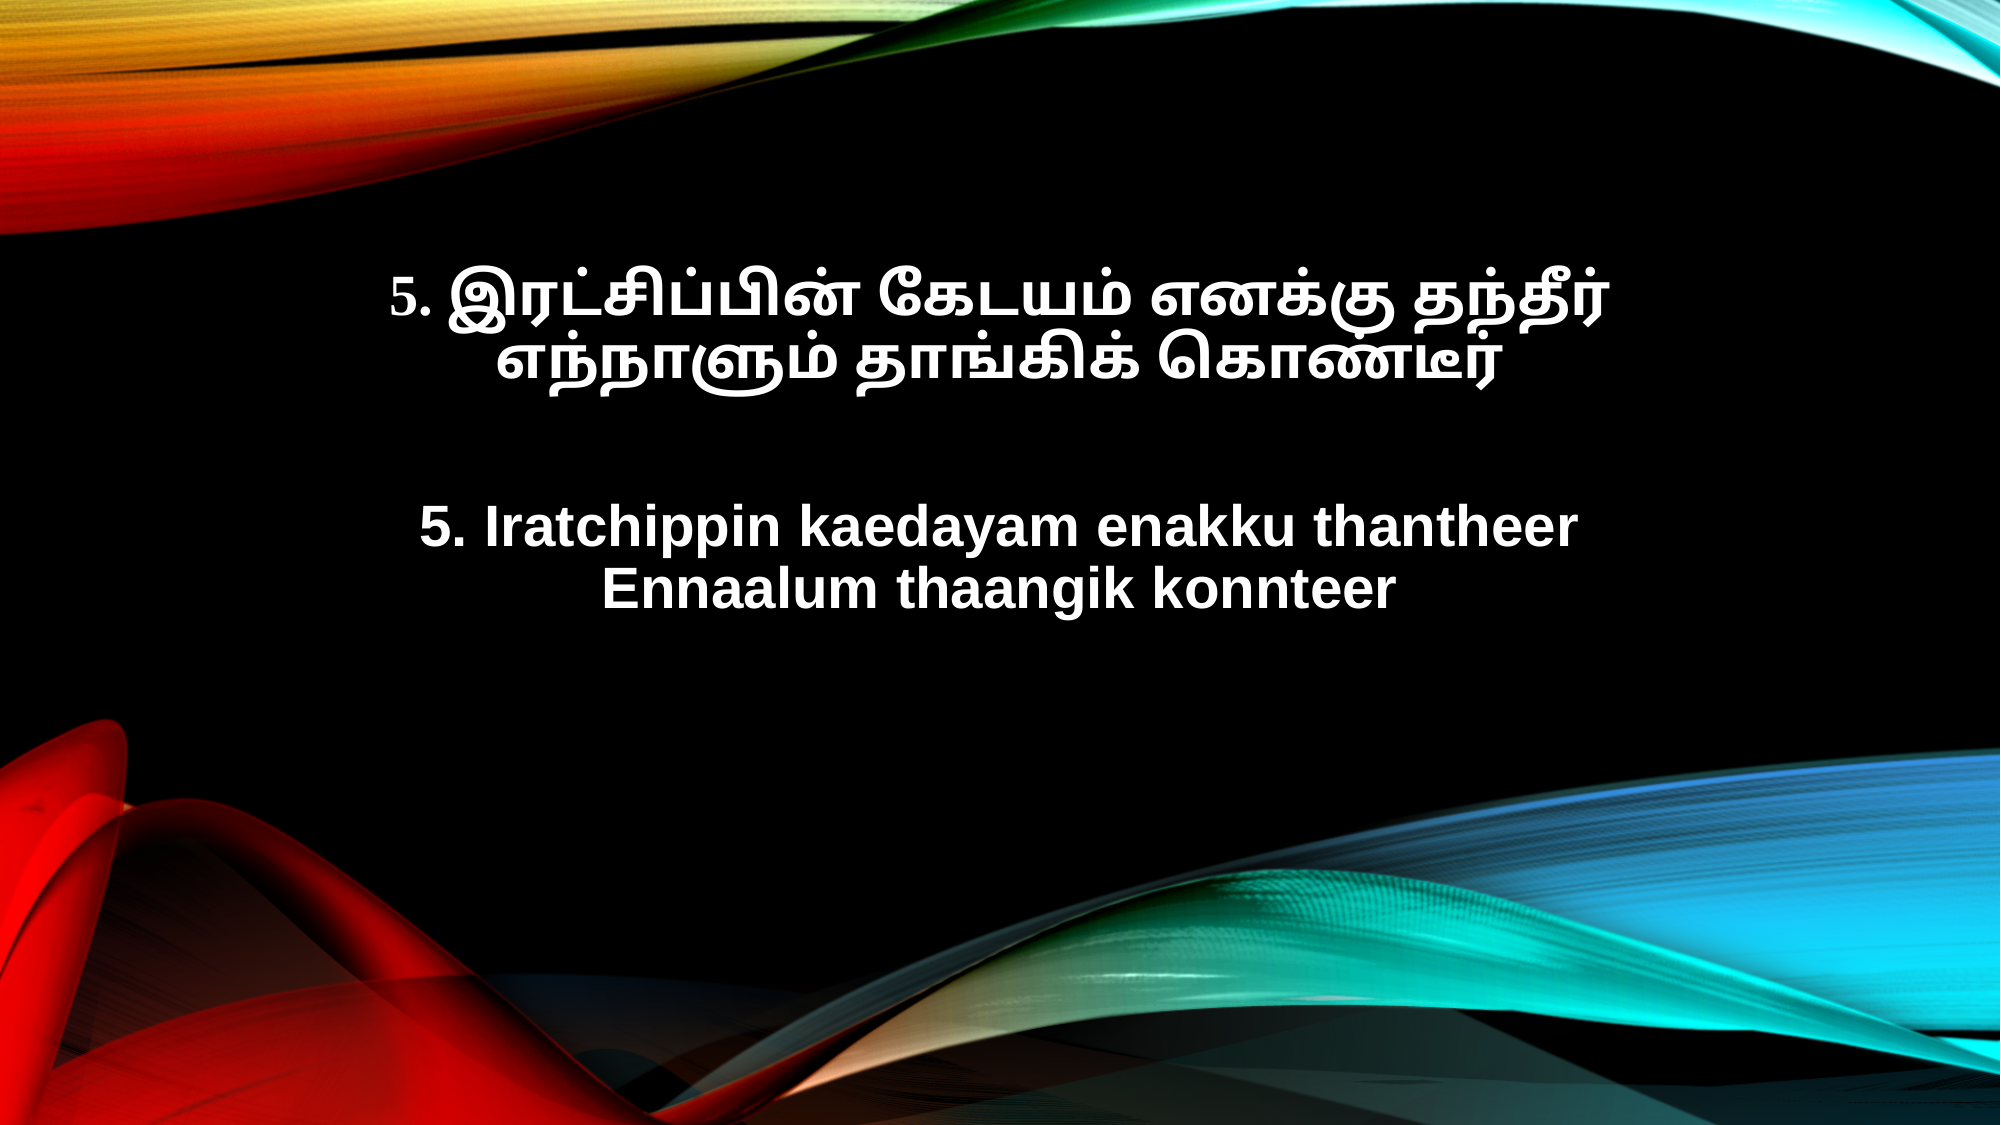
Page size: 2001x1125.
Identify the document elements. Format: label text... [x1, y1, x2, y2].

subtitle 5. இரட்சிப்பின் கேடயம் எனக்கு தந்தீர் எந்நாளும் தாங்கிக் கொண்டீர் 5. Iratchippin kaedayam enakku thantheer Ennaalum thaangik konnteer [0, 0, 2000, 1125]
